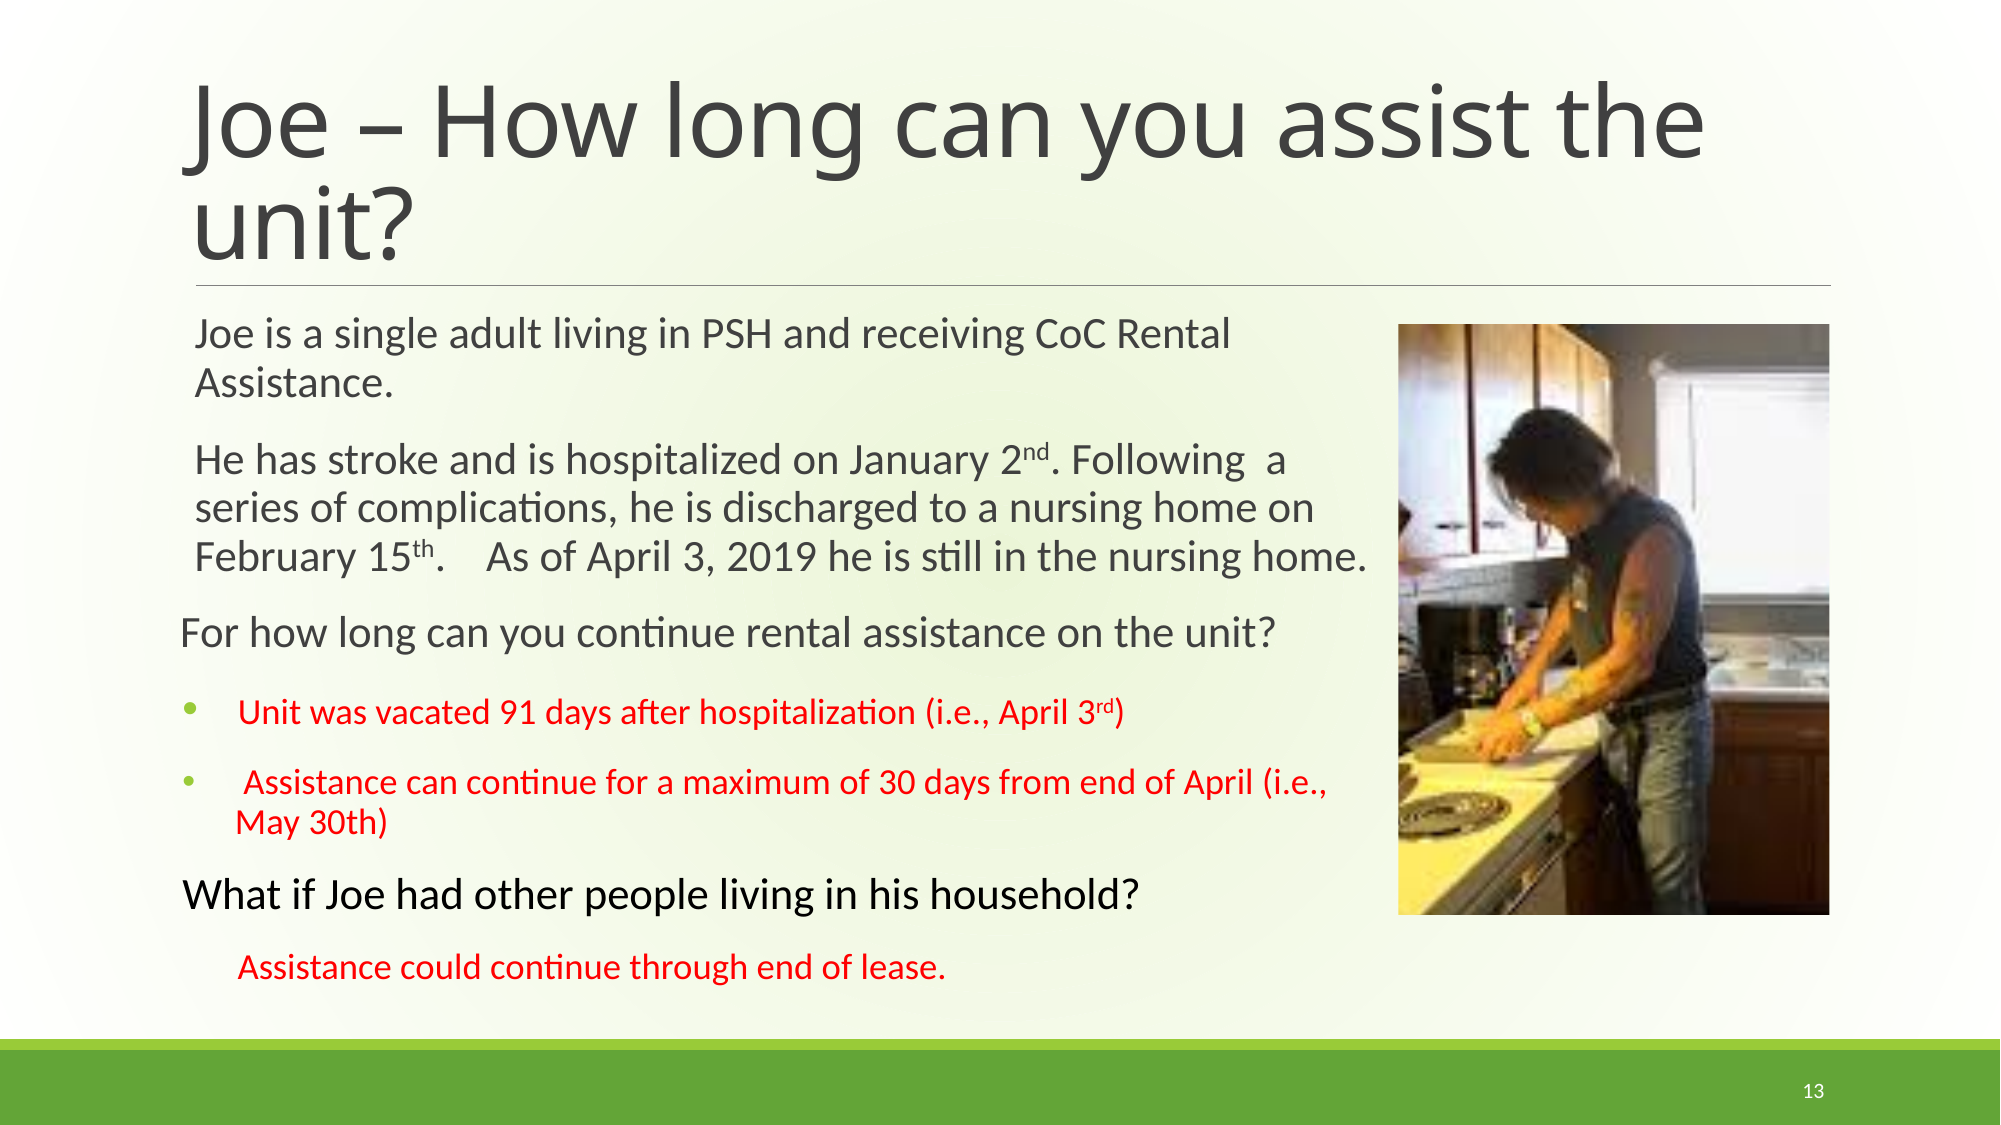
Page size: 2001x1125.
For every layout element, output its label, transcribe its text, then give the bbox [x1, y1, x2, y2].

title Joe – How long can you assist the unit? [175, 49, 1826, 288]
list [1397, 323, 1830, 916]
list Joe is a single adult living in PSH and receiving CoC Rental Assistance. He has stroke and is hospitalized on January 2nd. Following a series of complications, he is discharged to a nursing home on February 15th. As of April 3, 2019 he is still in the nursing home. For how long can you continue rental assistance on the unit? Unit was vacated 91 days after hospitalization (i.e., April 3rd) Assistance can continue for a maximum of 30 days from end of April (i.e., May 30th) What if Joe had other people living in his household? Assistance could continue through end of lease. [180, 302, 1377, 1035]
slide_number 13 [1624, 1059, 1840, 1120]
